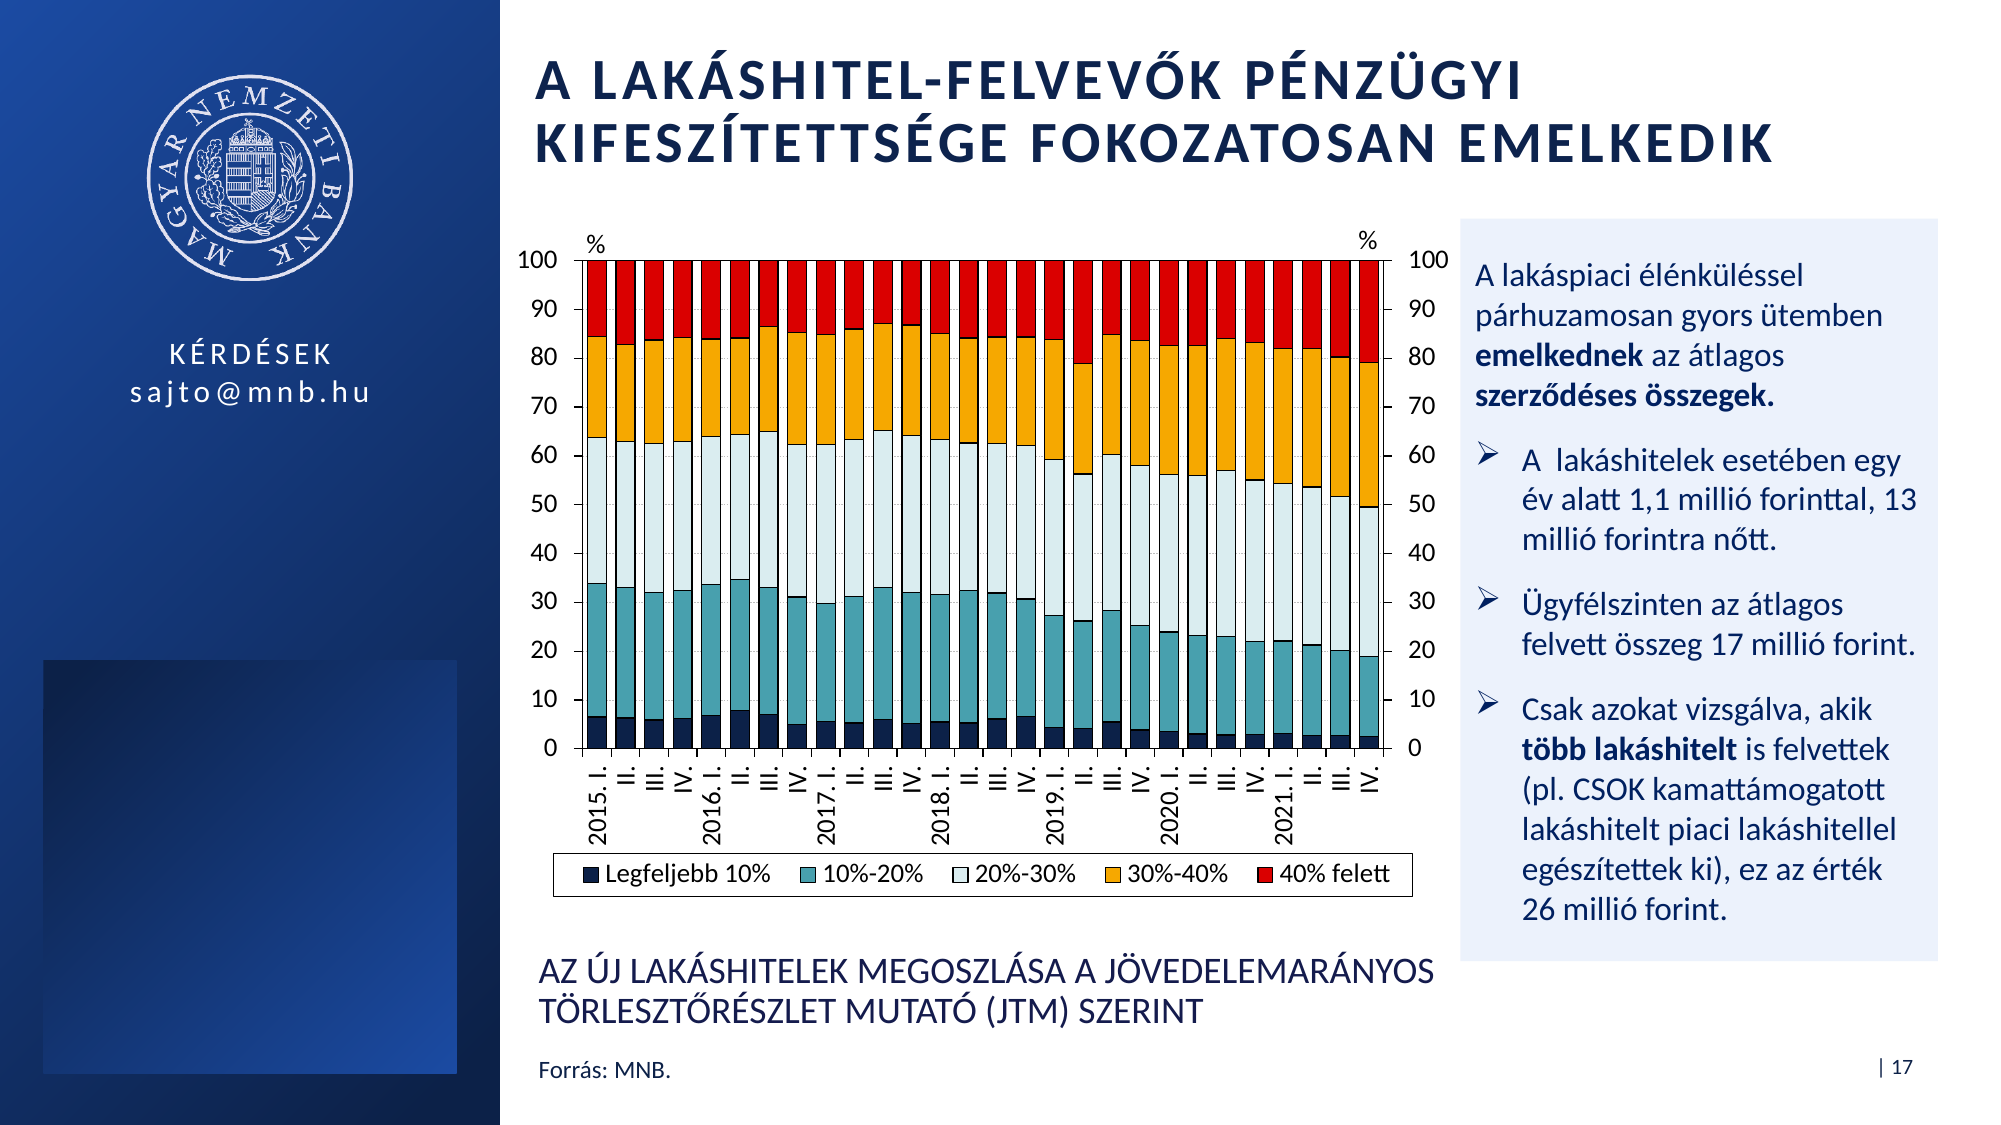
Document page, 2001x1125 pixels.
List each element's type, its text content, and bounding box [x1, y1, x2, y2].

picture [505, 218, 1460, 907]
text_box A lakáspiaci élénküléssel párhuzamosan gyors ütemben emelkednek az átlagos szerződéses összegek. A lakáshitelek esetében egy év alatt 1,1 millió forinttal, 13 millió forintra nőtt. Ügyfélszinten az átlagos felvett összeg 17 millió forint. Csak azokat vizsgálva, akik több lakáshitelt is felvettek (pl. CSOK kamattámogatott lakáshitelt piaci lakáshitellel egészítettek ki), ez az érték 26 millió forint. [1459, 218, 1939, 962]
text_box Az új lakáshitelek megoszlása a jövedelemarányos törlesztőrészlet mutató (JTM) szerint [523, 943, 1641, 1040]
title A lakáshitel-felvevők pénzügyi kifeszítettsége fokozatosan emelkedik [523, 53, 2000, 171]
text_box Forrás: MNB. [523, 1039, 1529, 1101]
